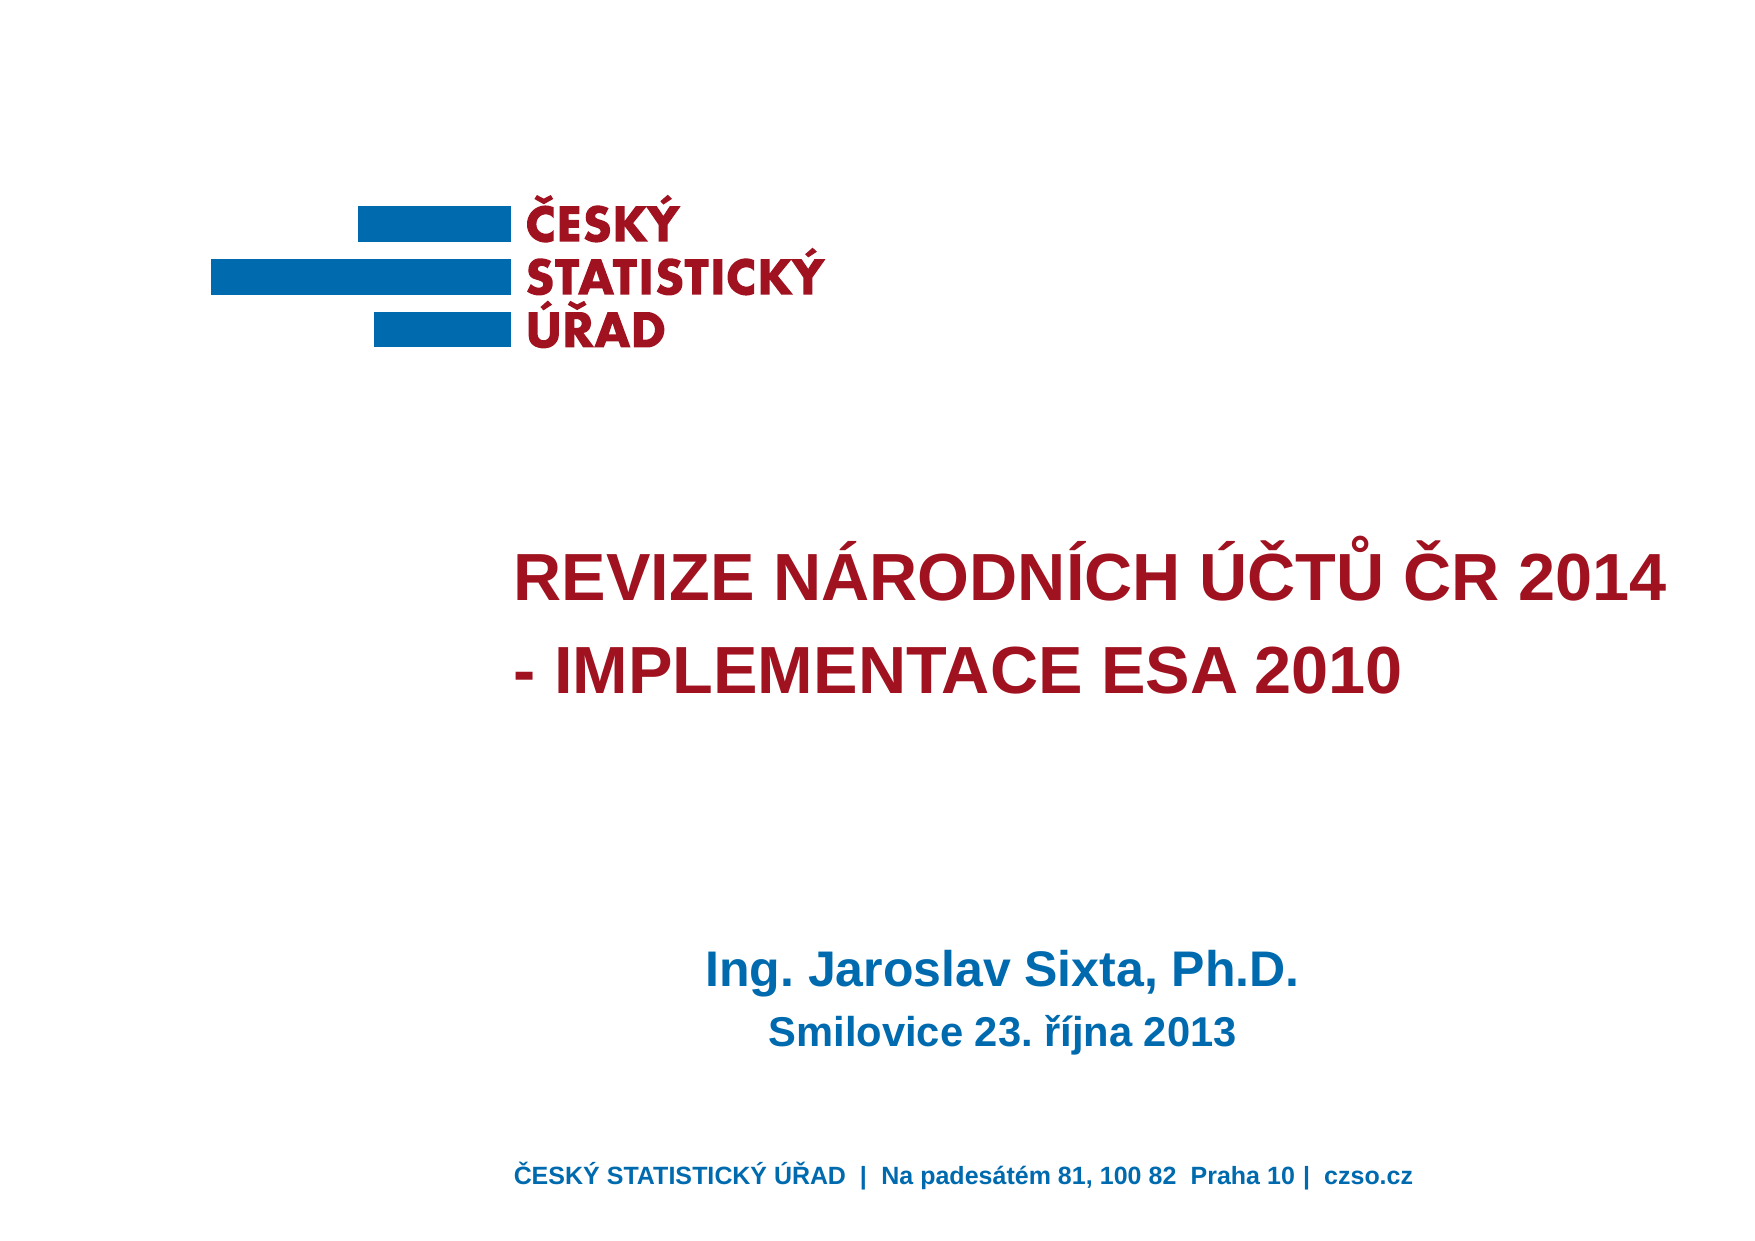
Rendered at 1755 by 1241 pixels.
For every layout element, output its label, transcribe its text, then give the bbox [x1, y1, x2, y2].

list revize národních účtů ČR 2014 - Implementace ESA 2010 [513, 420, 1694, 878]
list Ing. Jaroslav Sixta, Ph.D. Smilovice 23. října 2013 [525, 936, 1481, 1089]
